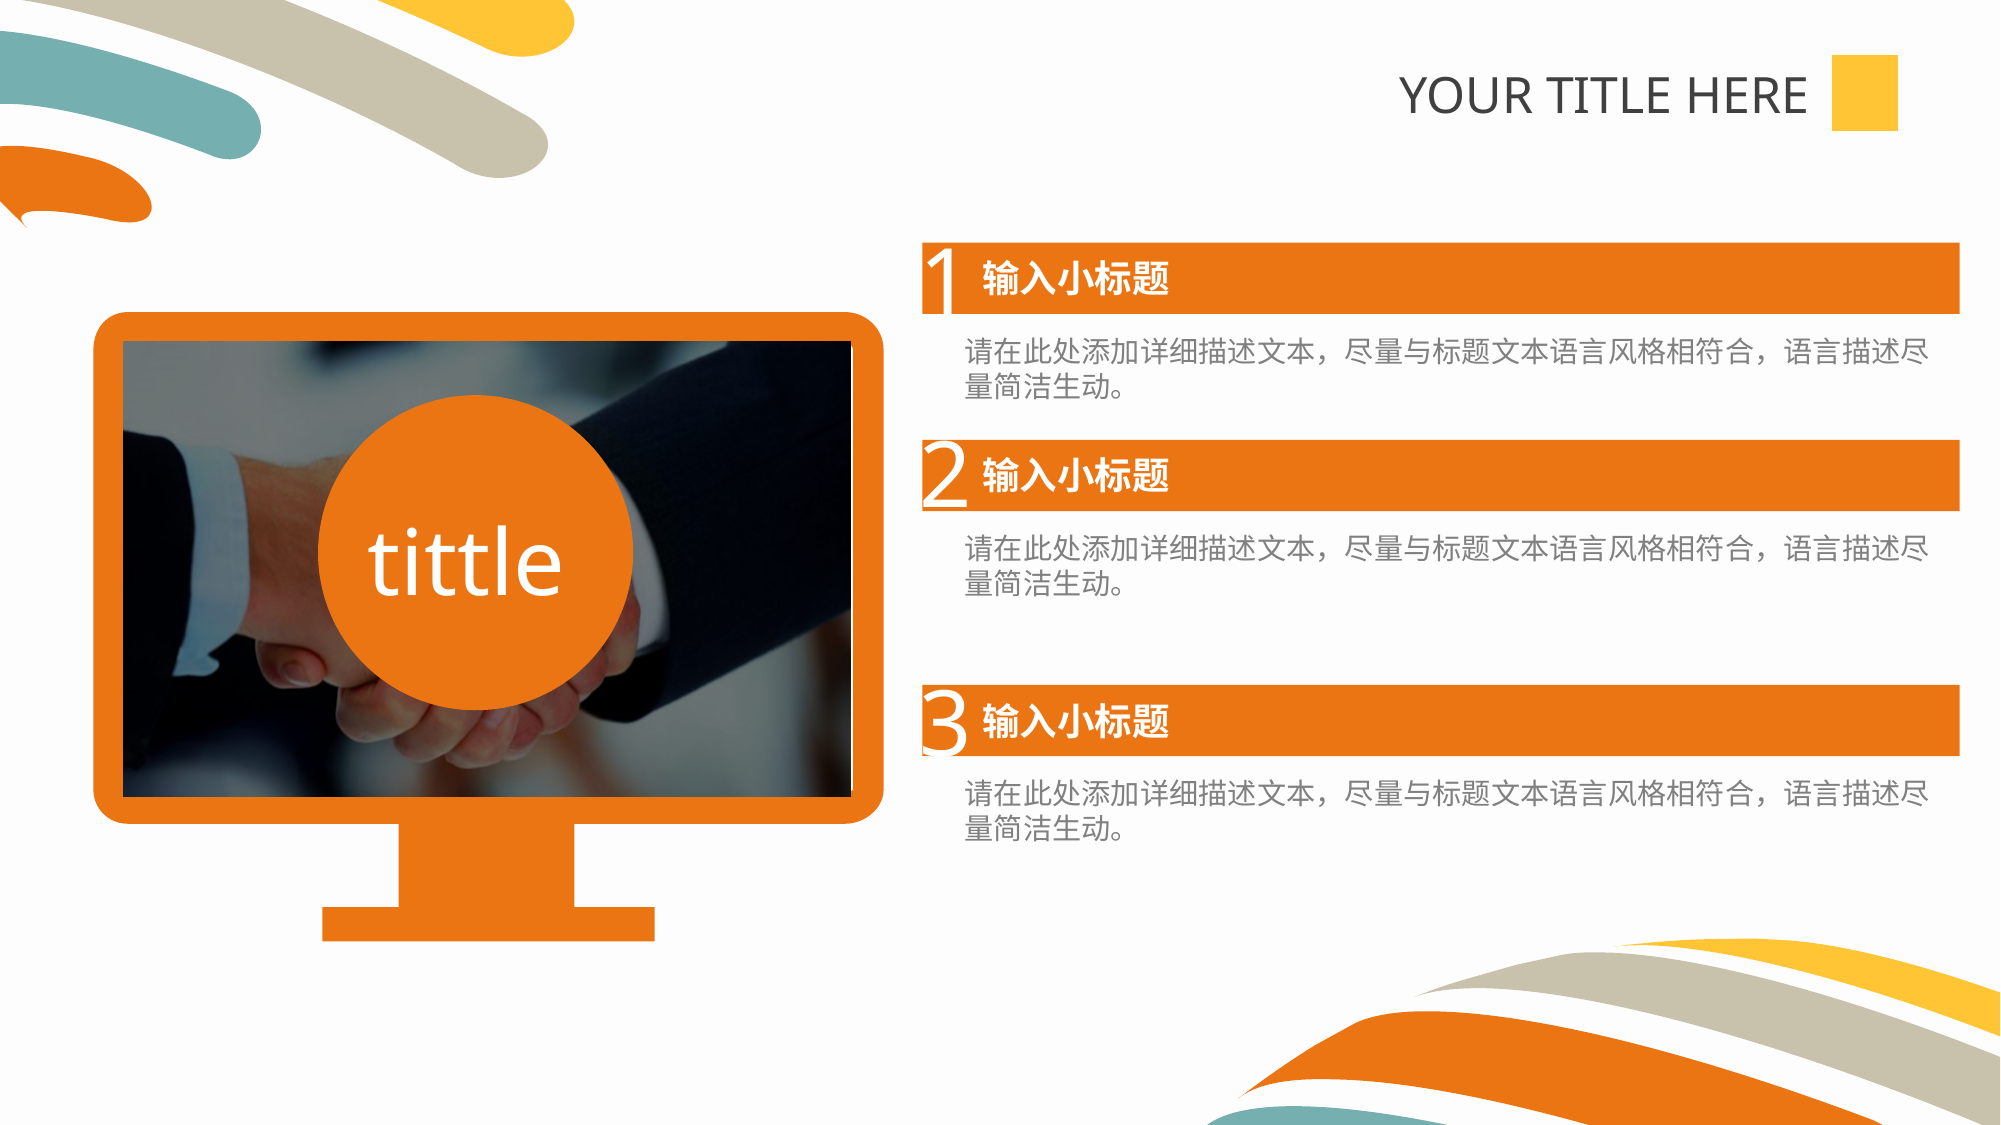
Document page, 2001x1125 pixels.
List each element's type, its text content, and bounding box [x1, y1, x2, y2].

text_box 1 [904, 215, 987, 340]
text_box [93, 312, 884, 942]
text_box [317, 395, 634, 711]
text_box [922, 242, 1960, 412]
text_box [922, 684, 1960, 854]
picture [123, 341, 851, 797]
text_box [922, 439, 1960, 609]
text_box 2 [904, 408, 987, 534]
text_box 3 [904, 657, 987, 783]
